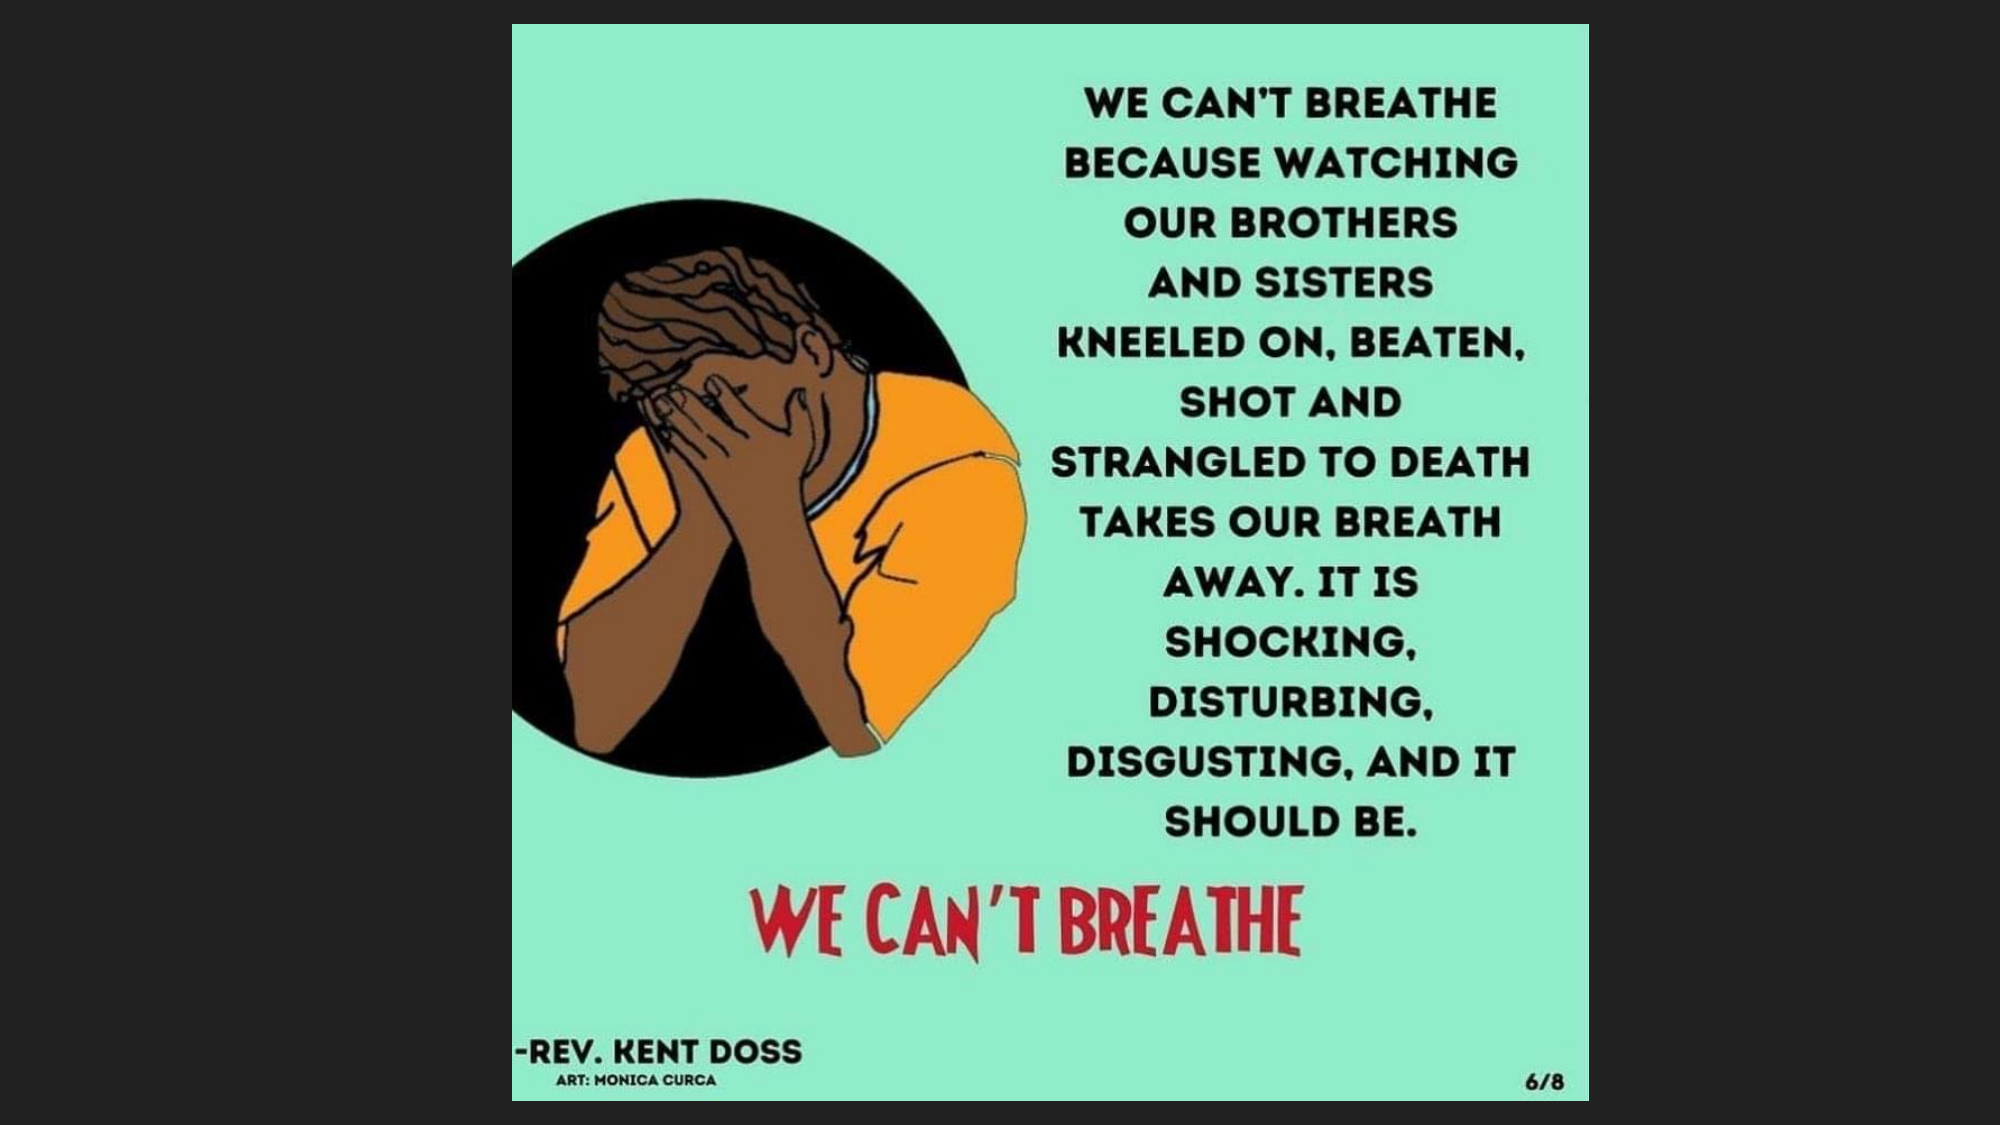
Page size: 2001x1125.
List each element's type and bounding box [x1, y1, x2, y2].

picture [512, 23, 1590, 1101]
